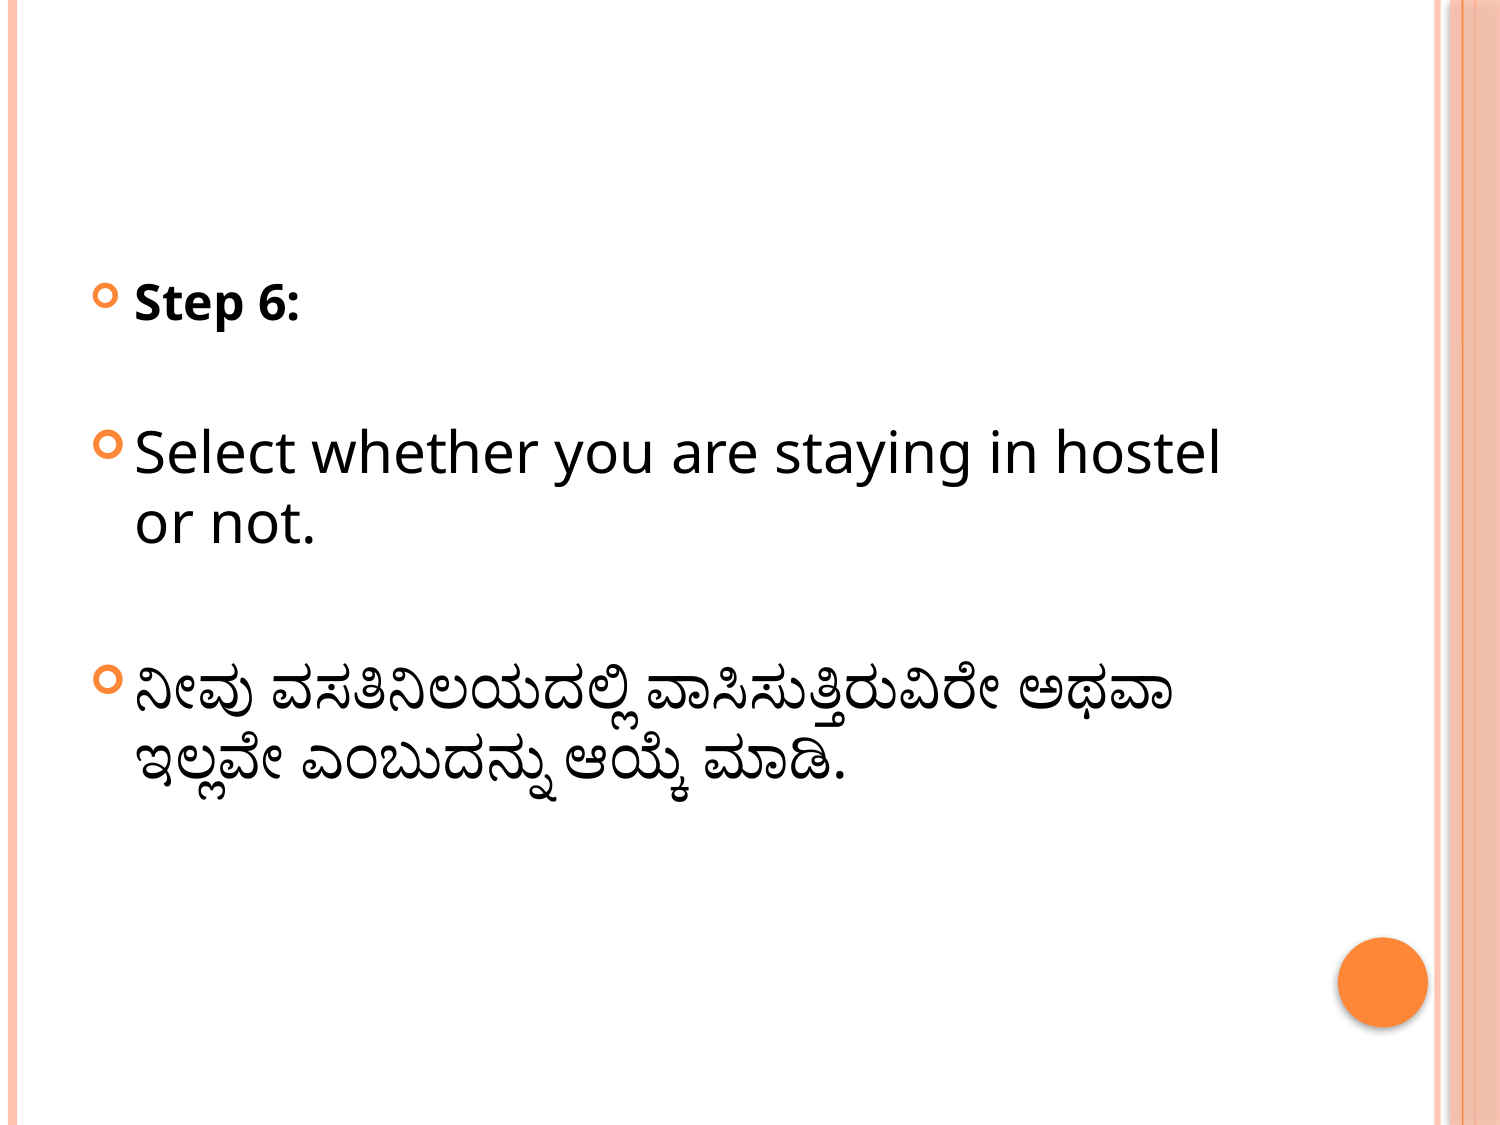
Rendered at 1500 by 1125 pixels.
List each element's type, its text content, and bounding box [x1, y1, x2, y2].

list Step 6: Select whether you are staying in hostel or not. ನೀವು ವಸತಿನಿಲಯದಲ್ಲಿ ವಾಸಿಸುತ್ತಿರುವಿರೇ ಅಥವಾ ಇಲ್ಲವೇ ಎಂಬುದನ್ನು ಆಯ್ಕೆ ಮಾಡಿ. [75, 262, 1300, 1062]
